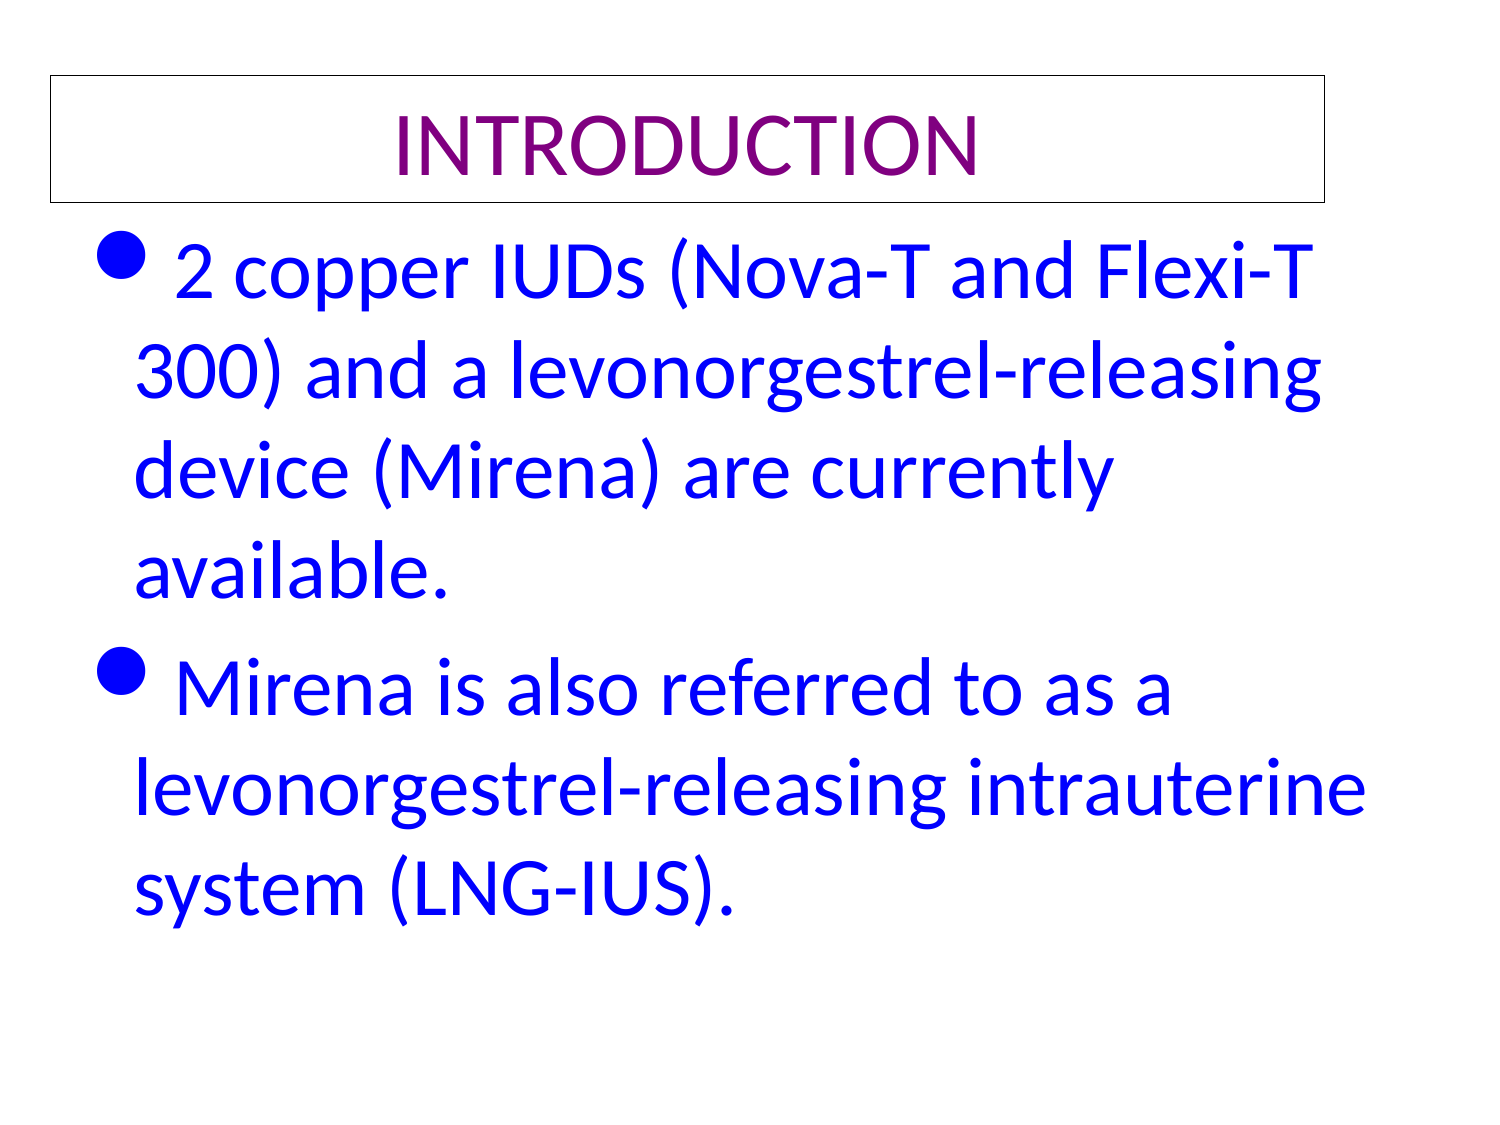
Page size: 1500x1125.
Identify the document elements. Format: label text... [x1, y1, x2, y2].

title INTRODUCTION [50, 75, 1325, 203]
list 2 copper IUDs (Nova-T and Flexi-T 300) and a levonorgestrel-releasing device (Mirena) are currently available. Mirena is also referred to as a levonorgestrel-releasing intrauterine system (LNG-IUS). [75, 208, 1425, 1006]
